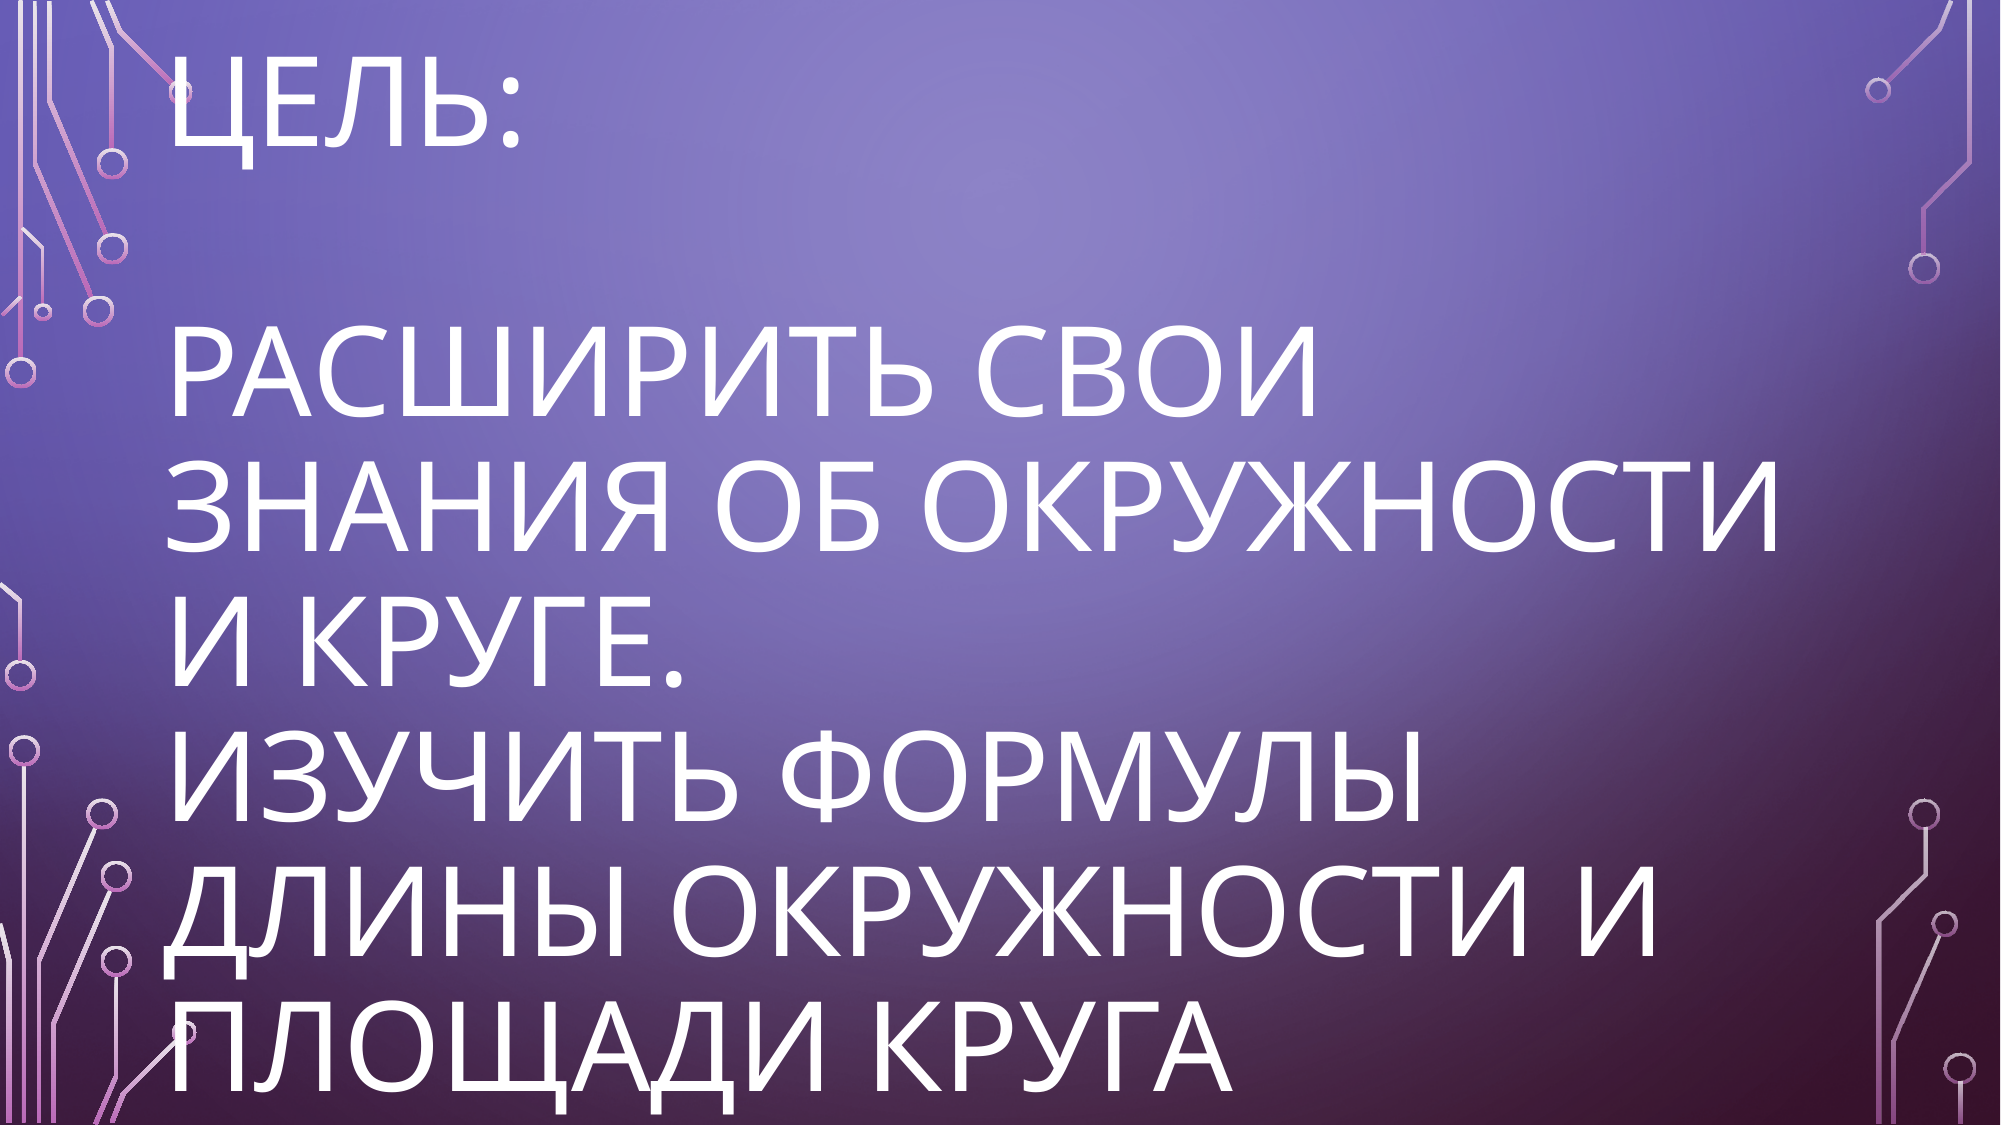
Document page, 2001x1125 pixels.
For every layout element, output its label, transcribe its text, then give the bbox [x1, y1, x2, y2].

title ЦЕЛЬ: РАСШИРИТЬ СВОИ ЗНАНИЯ ОБ ОКРУЖНОСТИ И КРУГЕ. Изучить формулы длины окружности и площади круга [148, 487, 1886, 821]
